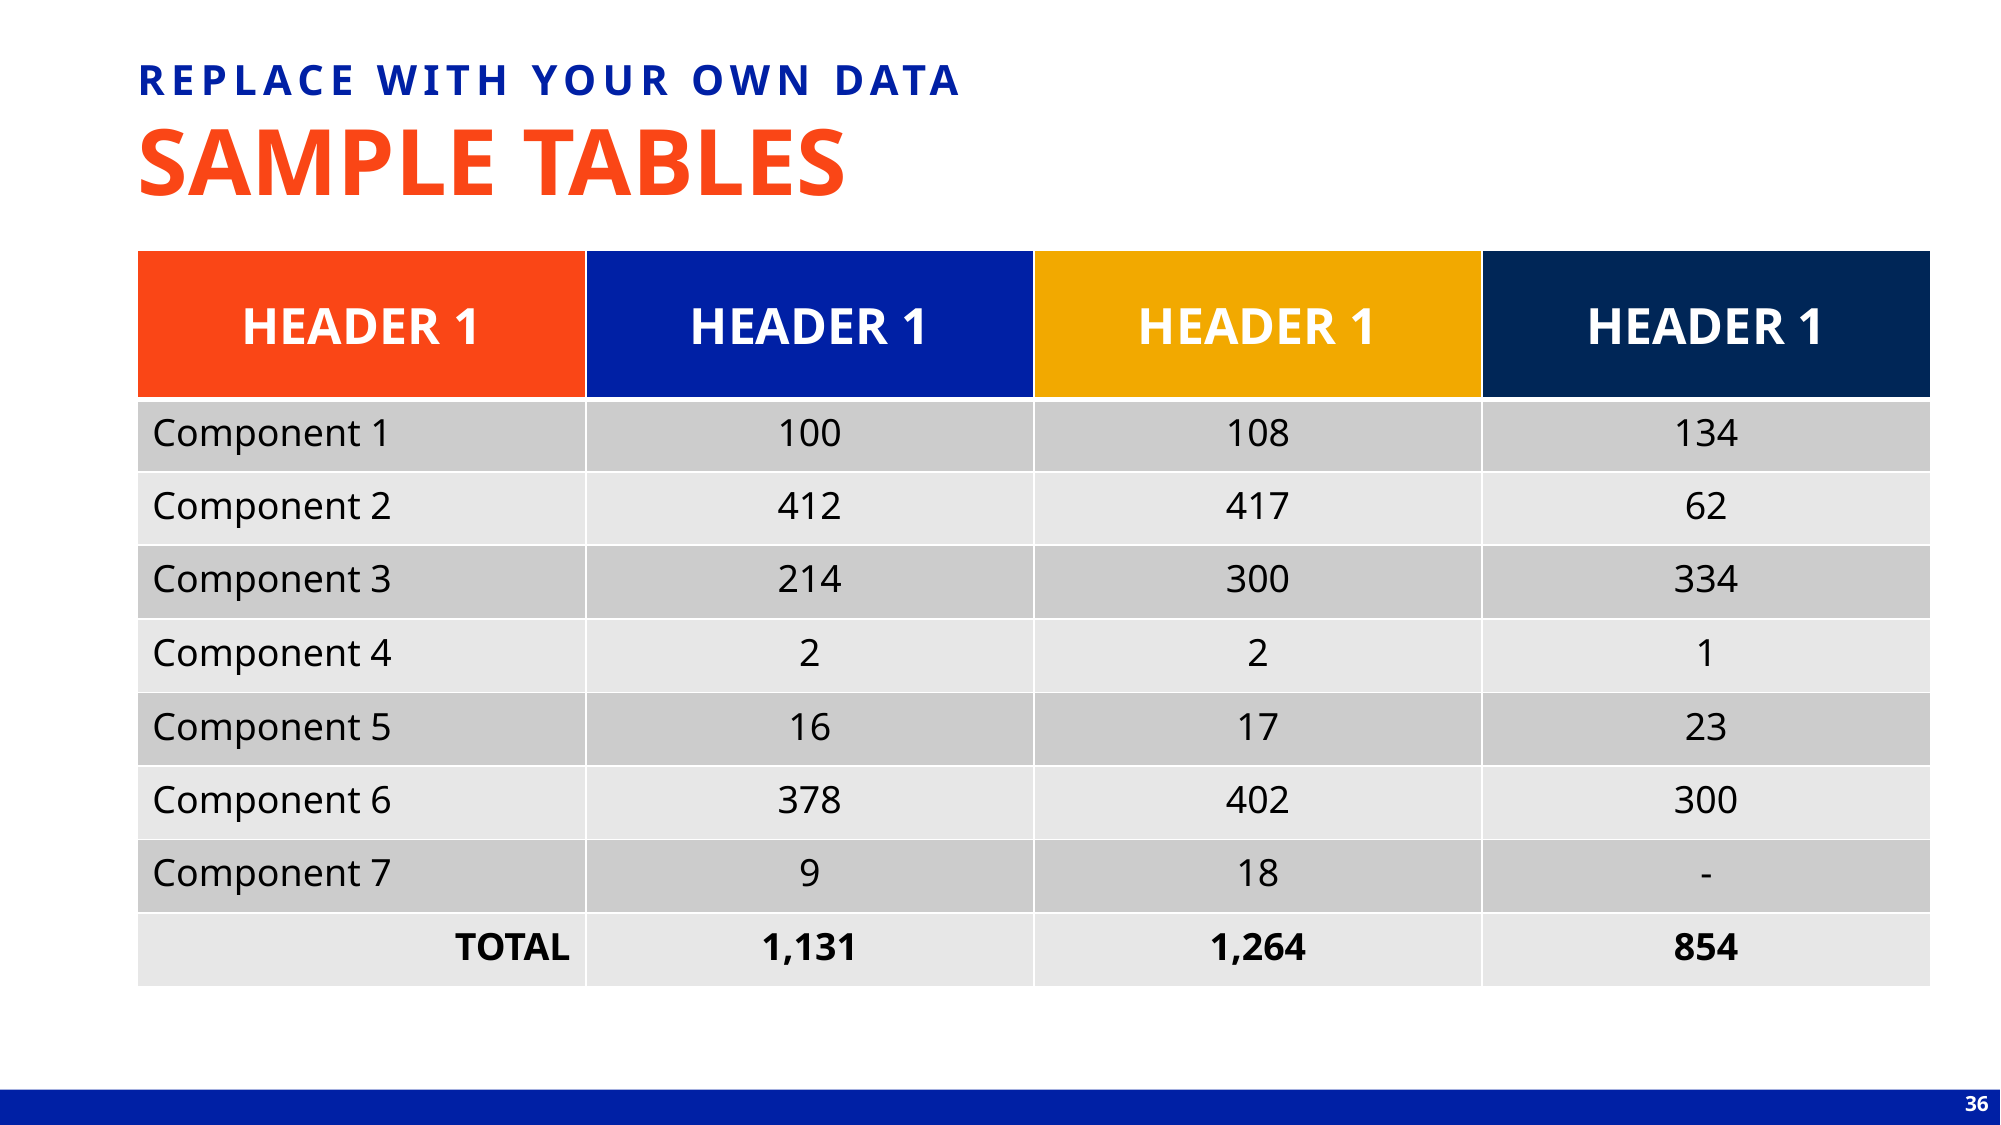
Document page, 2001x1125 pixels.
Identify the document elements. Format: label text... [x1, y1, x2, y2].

table_cell Component 1 [138, 402, 585, 471]
table_cell 417 [1035, 473, 1481, 544]
table_header HEADER 1 [1483, 251, 1930, 397]
table_header HEADER 1 [587, 251, 1033, 397]
table_cell 300 [1035, 546, 1481, 618]
table_cell 2 [1035, 620, 1481, 692]
table_cell 1 [1483, 620, 1930, 692]
table_cell 300 [1483, 767, 1930, 839]
table_cell Component 3 [138, 546, 585, 618]
table_cell 402 [1035, 767, 1481, 839]
table_cell 334 [1483, 546, 1930, 618]
table_cell Component 2 [138, 473, 585, 544]
slide_number 36 [1538, 1093, 1989, 1120]
table_cell 9 [587, 840, 1033, 912]
table_cell 2 [587, 620, 1033, 692]
table_cell Component 6 [138, 767, 585, 839]
table_cell 214 [587, 546, 1033, 618]
table_cell 412 [587, 473, 1033, 544]
table_cell 854 [1483, 914, 1930, 986]
table_cell 62 [1483, 473, 1930, 544]
table_cell 378 [587, 767, 1033, 839]
table_cell - [1483, 840, 1930, 912]
table_cell 16 [587, 693, 1033, 765]
table_cell Component 4 [138, 620, 585, 692]
list REPLACE WITH YOUR OWN DATA [137, 59, 1863, 106]
title SAMPLE TABLES [137, 106, 1863, 215]
table_cell 1,131 [587, 914, 1033, 986]
table_cell 100 [587, 402, 1033, 471]
table_cell TOTAL [138, 914, 585, 986]
table_header HEADER 1 [138, 251, 585, 397]
table_cell Component 5 [138, 693, 585, 765]
table_cell 1,264 [1035, 914, 1481, 986]
table_cell 108 [1035, 402, 1481, 471]
table_header HEADER 1 [1035, 251, 1481, 397]
table_cell 18 [1035, 840, 1481, 912]
table_cell Component 7 [138, 840, 585, 912]
table_cell 134 [1483, 402, 1930, 471]
table_cell 17 [1035, 693, 1481, 765]
table_cell 23 [1483, 693, 1930, 765]
